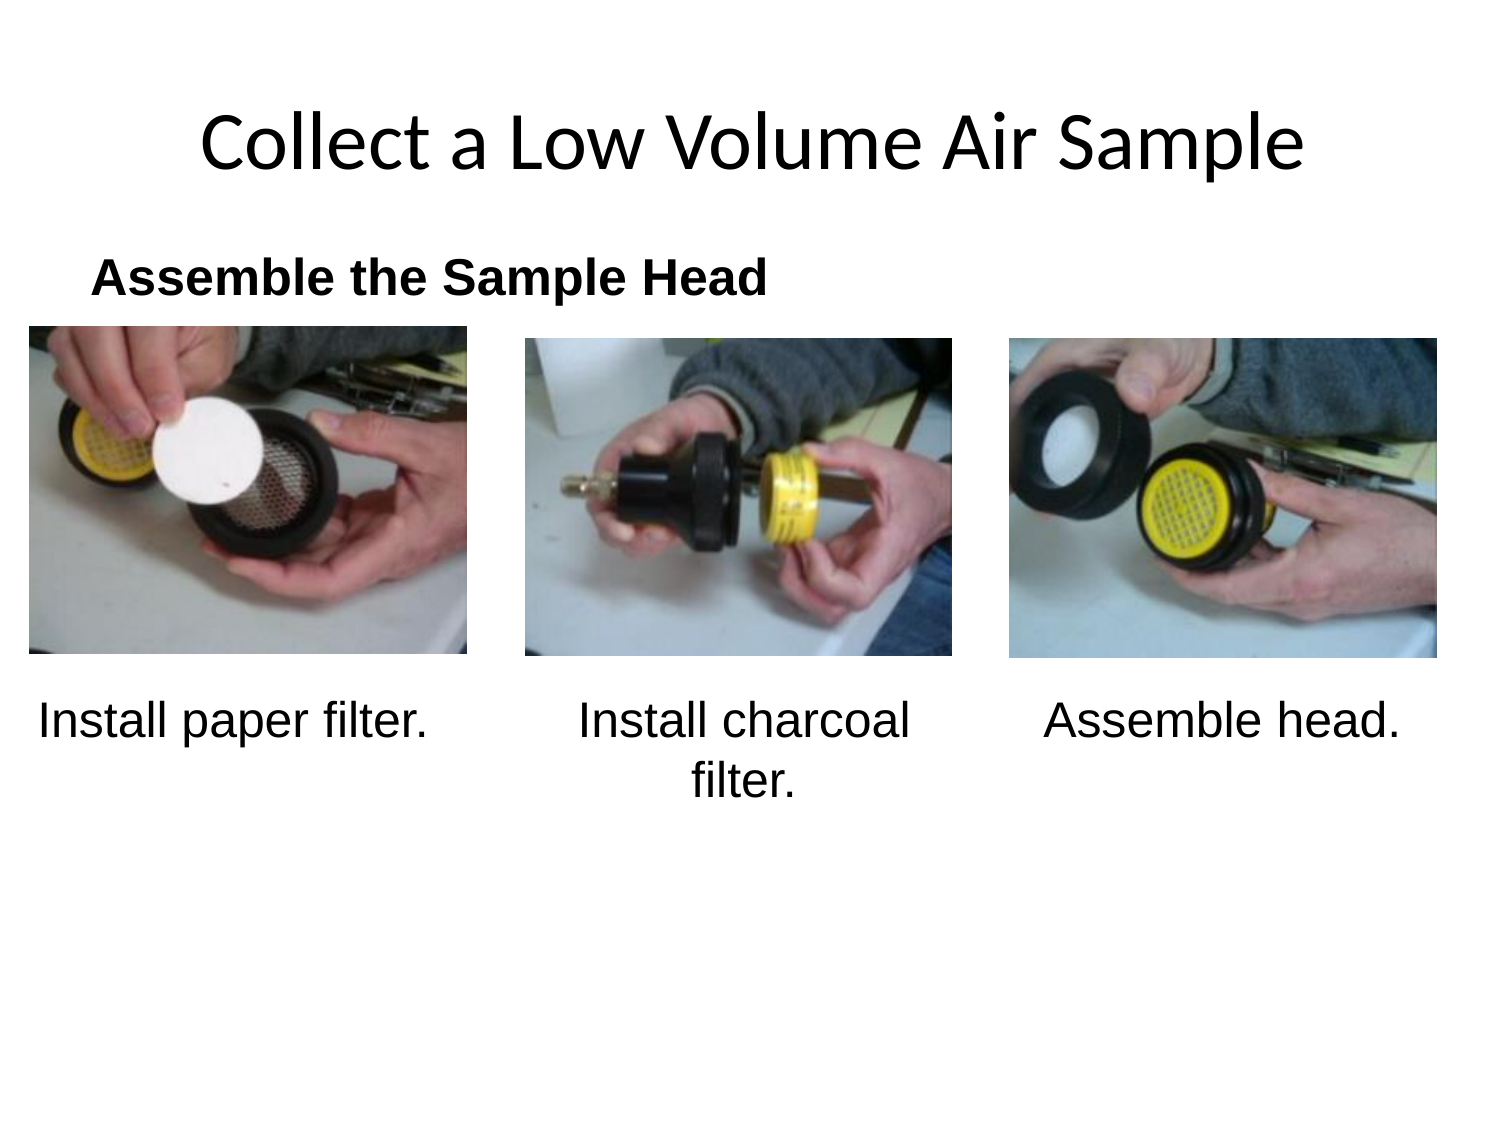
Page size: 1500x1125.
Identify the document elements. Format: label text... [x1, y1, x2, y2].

picture [29, 326, 467, 655]
picture [525, 337, 953, 657]
text_box Install paper filter. [22, 680, 445, 756]
title Collect a Low Volume Air Sample [41, 42, 1467, 231]
text_box Assemble head. [1028, 680, 1417, 756]
text_box Install charcoal filter. [537, 680, 951, 816]
picture [1009, 337, 1437, 658]
list Assemble the Sample Head [75, 243, 1425, 315]
